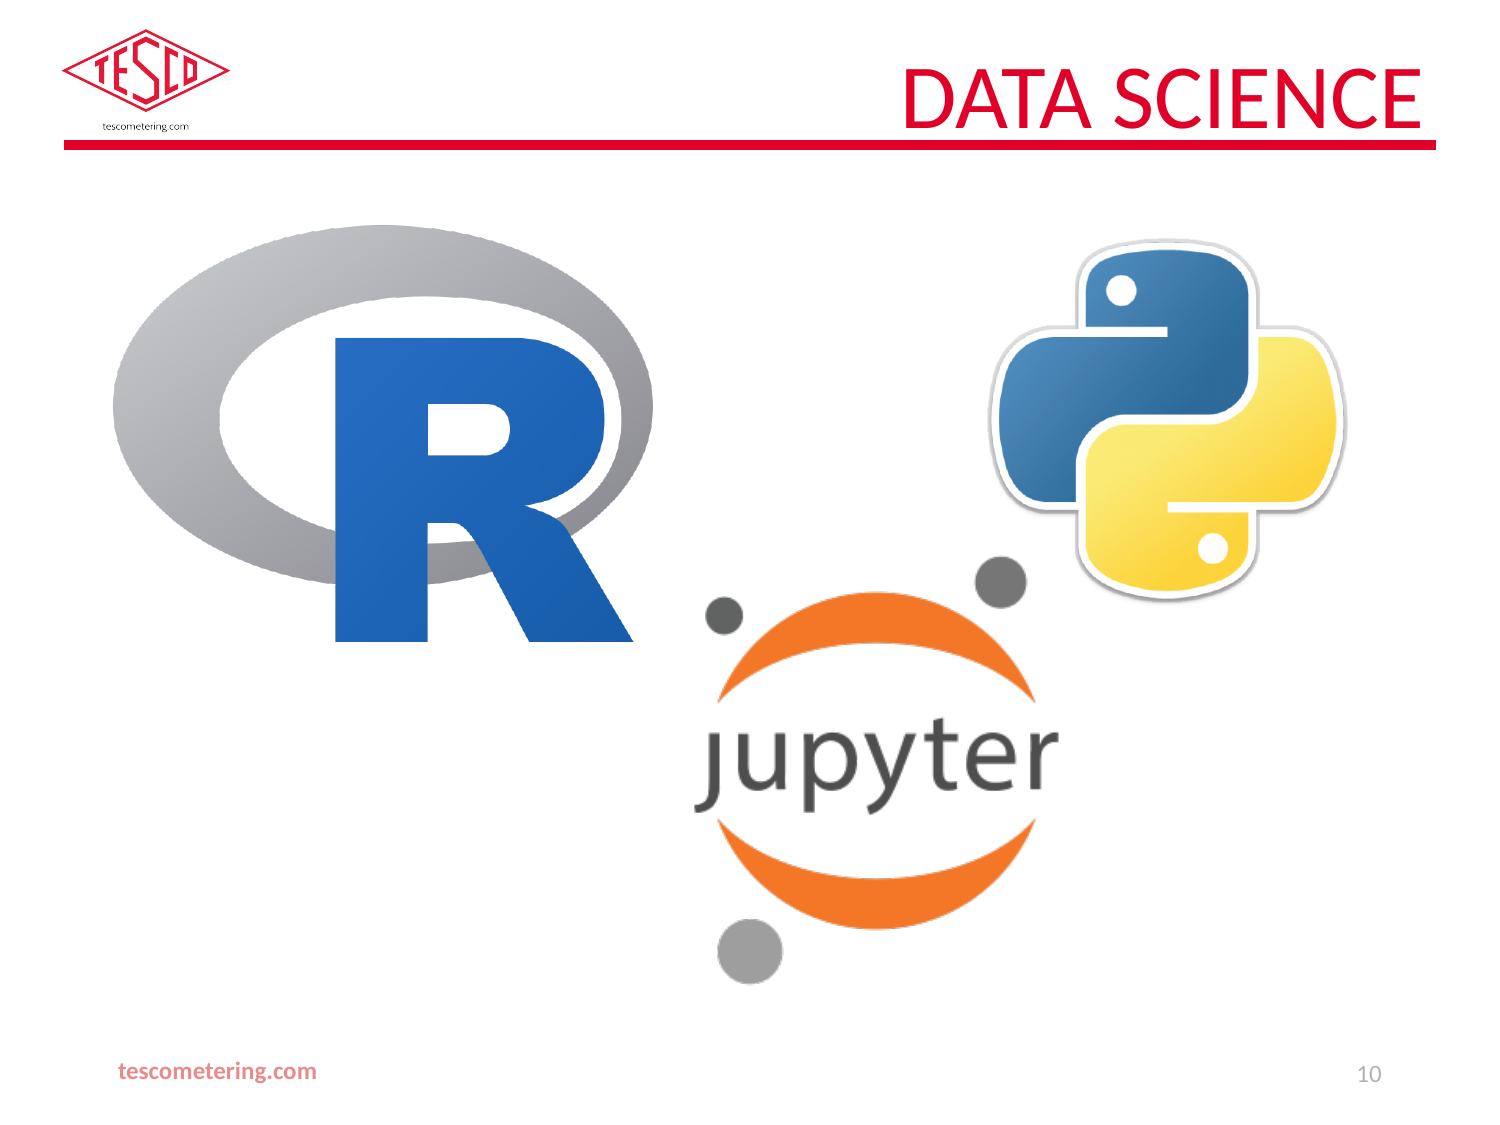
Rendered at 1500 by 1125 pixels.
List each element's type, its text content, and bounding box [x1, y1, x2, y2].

title Data Science [146, 22, 1440, 176]
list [112, 223, 654, 643]
picture [689, 189, 1397, 987]
picture [61, 29, 146, 133]
slide_number 10 [1059, 1042, 1397, 1103]
footer tescometering.com [103, 1039, 610, 1100]
